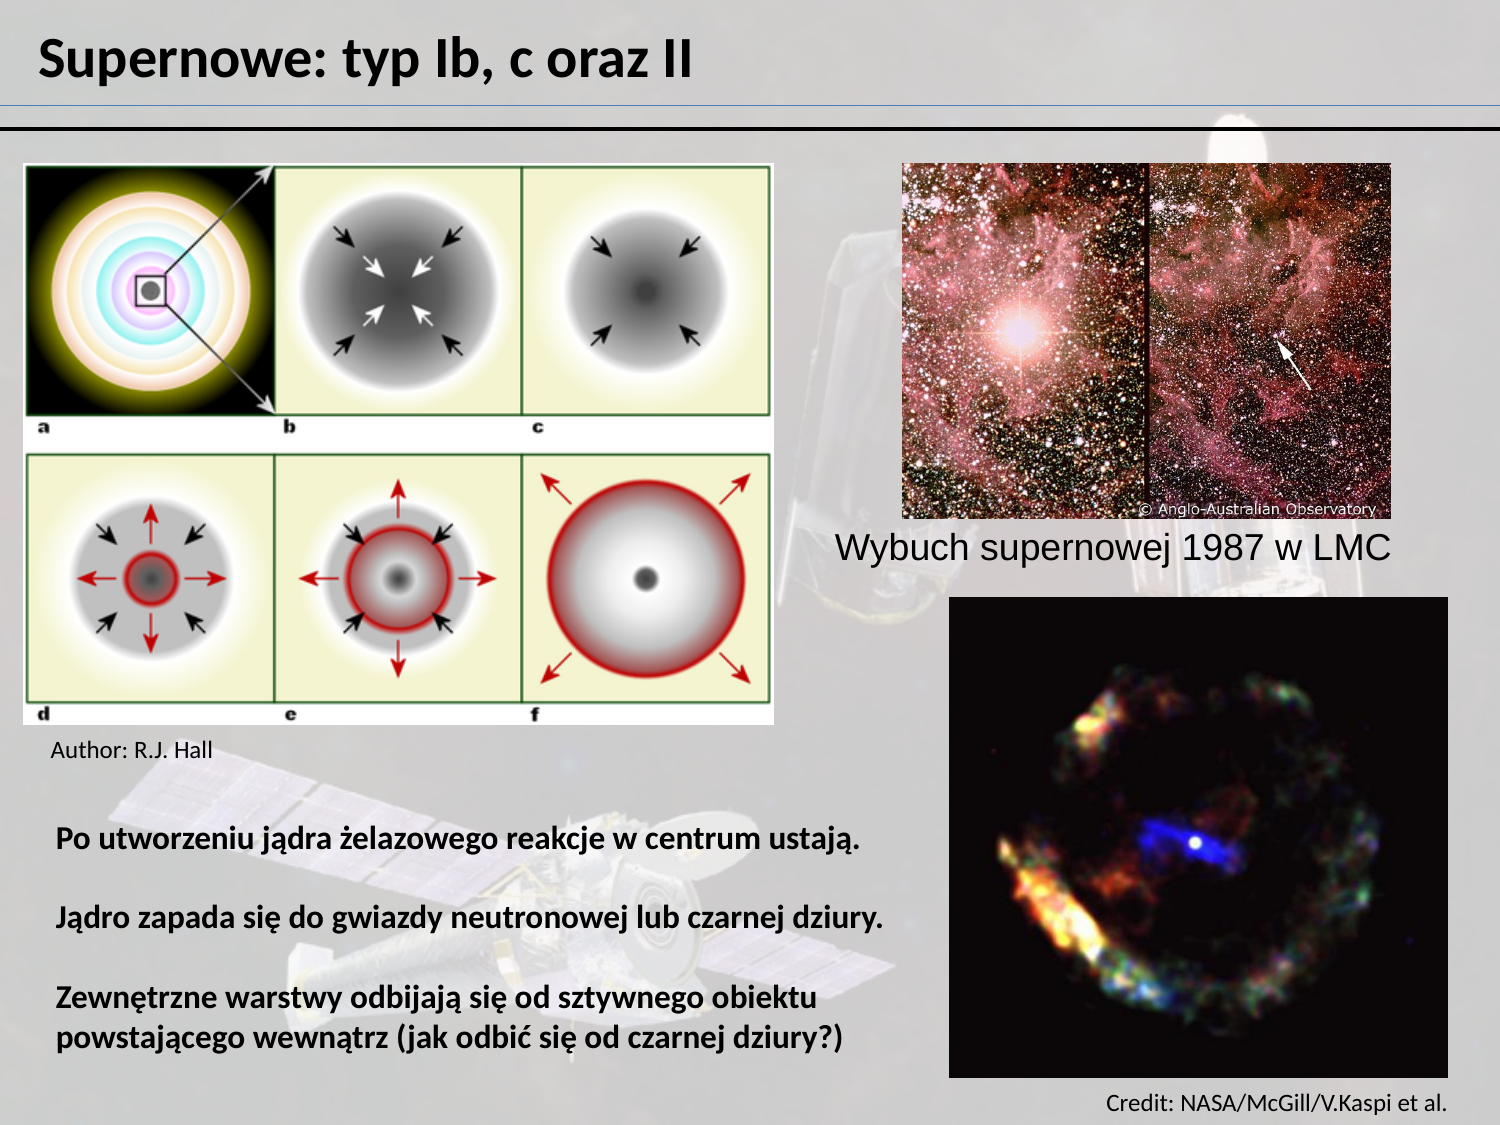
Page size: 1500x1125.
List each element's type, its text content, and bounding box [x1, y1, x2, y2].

text_box Supernowe: typ Ib, c oraz II [23, 11, 1477, 97]
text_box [820, 163, 1454, 577]
picture [23, 163, 774, 726]
text_box Po utworzeniu jądra żelazowego reakcje w centrum ustają. Jądro zapada się do gwiazdy neutronowej lub czarnej dziury. Zewnętrzne warstwy odbijają się od sztywnego obiektu powstającego wewnątrz (jak odbić się od czarnej dziury?) [41, 808, 909, 1063]
text_box Author: R.J. Hall [35, 735, 229, 772]
text_box Credit: NASA/McGill/V.Kaspi et al. [1091, 1079, 1464, 1125]
picture [948, 597, 1448, 1079]
